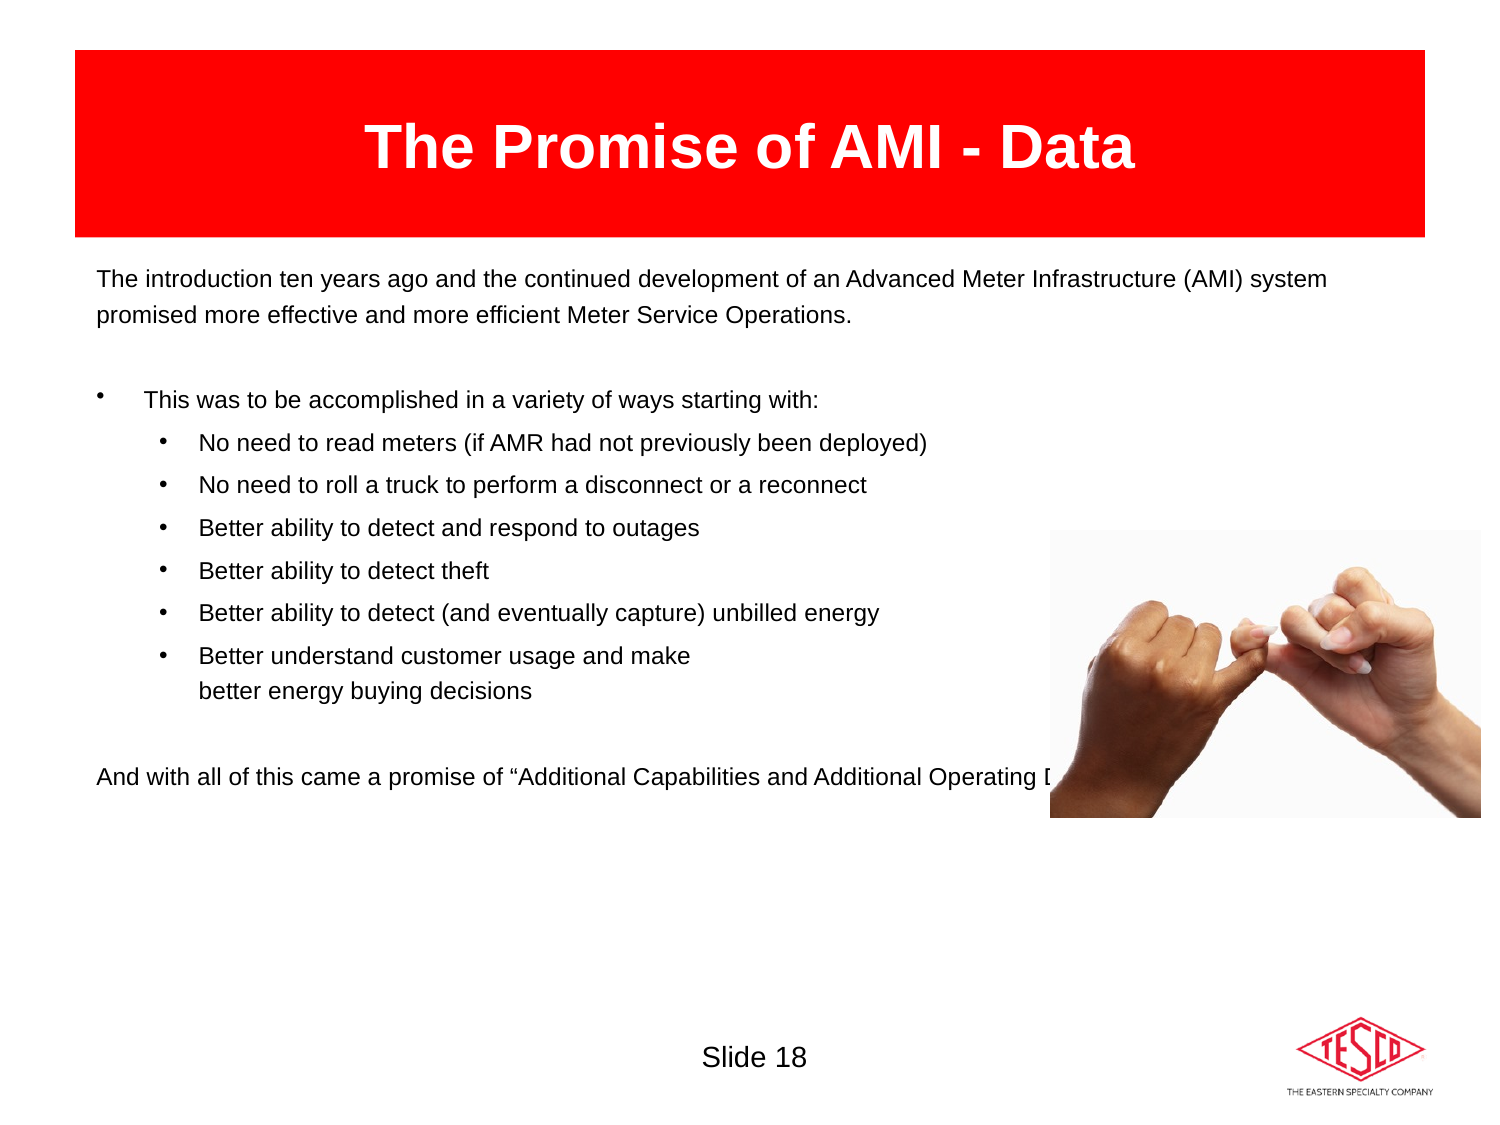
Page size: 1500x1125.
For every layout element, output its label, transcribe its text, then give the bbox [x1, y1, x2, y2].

text_box The introduction ten years ago and the continued development of an Advanced Meter Infrastructure (AMI) system promised more effective and more efficient Meter Service Operations. This was to be accomplished in a variety of ways starting with: No need to read meters (if AMR had not previously been deployed) No need to roll a truck to perform a disconnect or a reconnect Better ability to detect and respond to outages Better ability to detect theft Better ability to detect (and eventually capture) unbilled energy Better understand customer usage and make better energy buying decisions And with all of this came a promise of “Additional Capabilities and Additional Operating Data.” [81, 249, 1419, 800]
picture [1049, 529, 1481, 818]
title The Promise of AMI - Data [75, 50, 1425, 238]
picture [1287, 1011, 1435, 1102]
